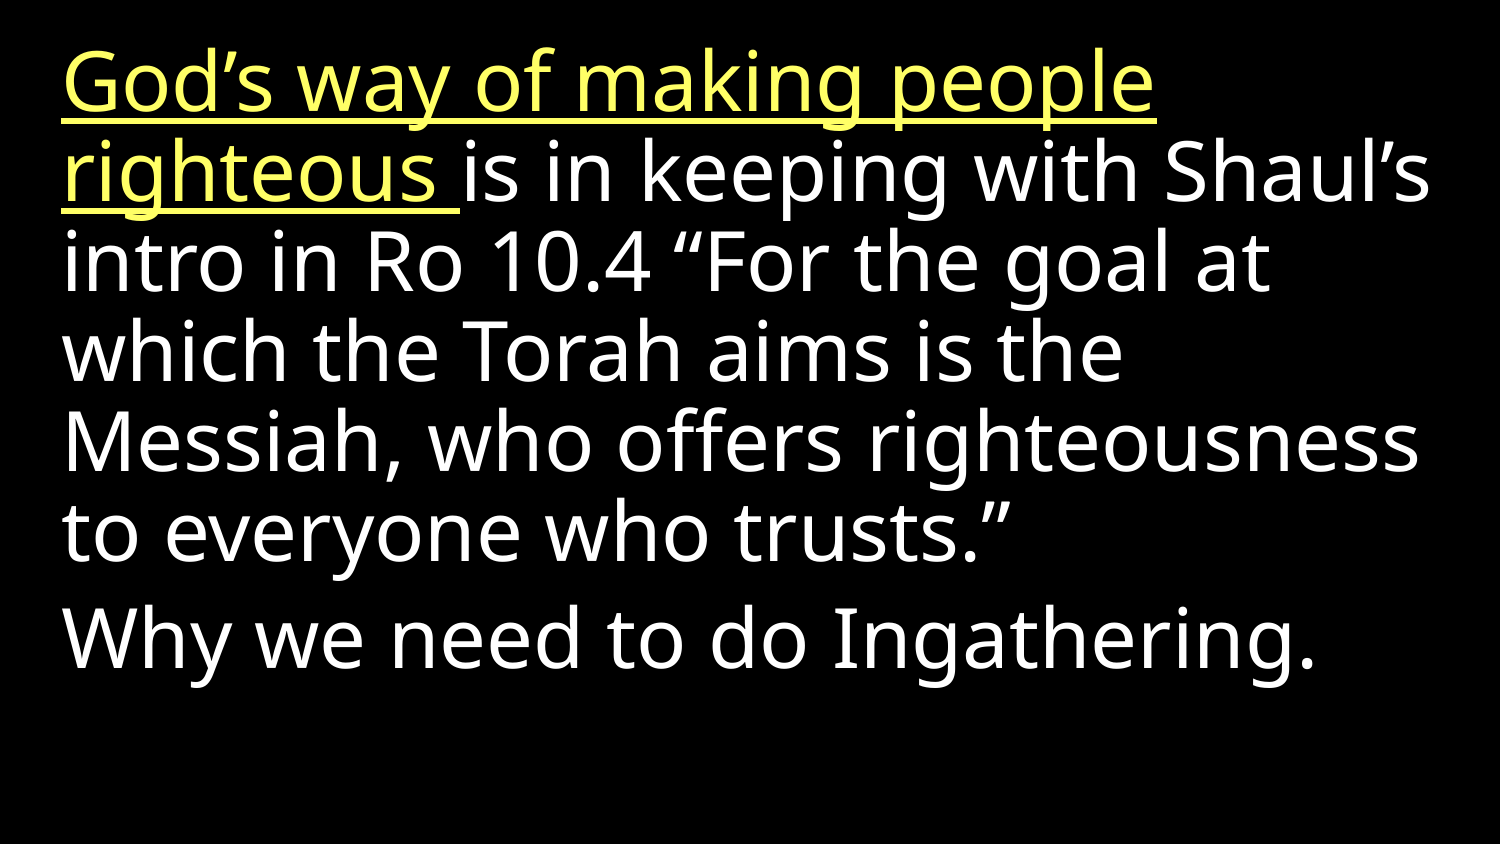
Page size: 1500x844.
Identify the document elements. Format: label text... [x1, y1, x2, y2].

subtitle God’s way of making people righteous is in keeping with Shaul’s intro in Ro 10.4 “For the goal at which the Torah aims is the Messiah, who offers righteousness to everyone who trusts.” Why we need to do Ingathering. [50, 34, 1450, 797]
